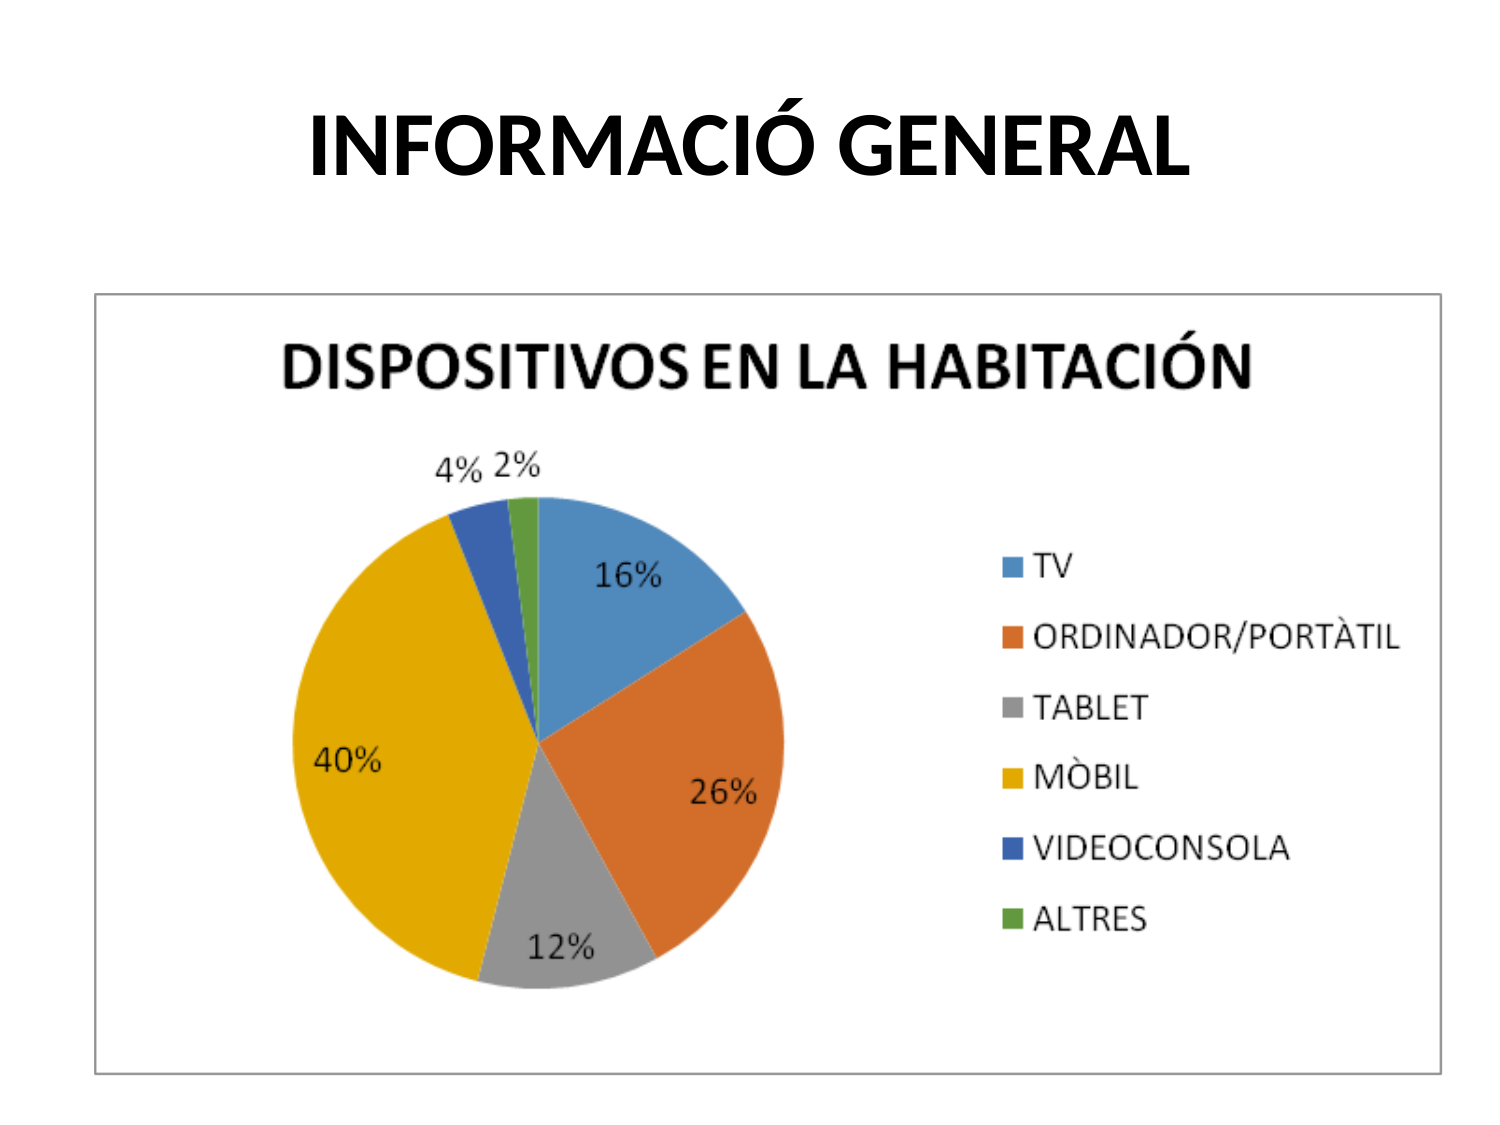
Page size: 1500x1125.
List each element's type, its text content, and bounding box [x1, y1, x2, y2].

text_box INFORMACIÓ GENERAL [74, 45, 1425, 233]
picture [93, 292, 1444, 1078]
